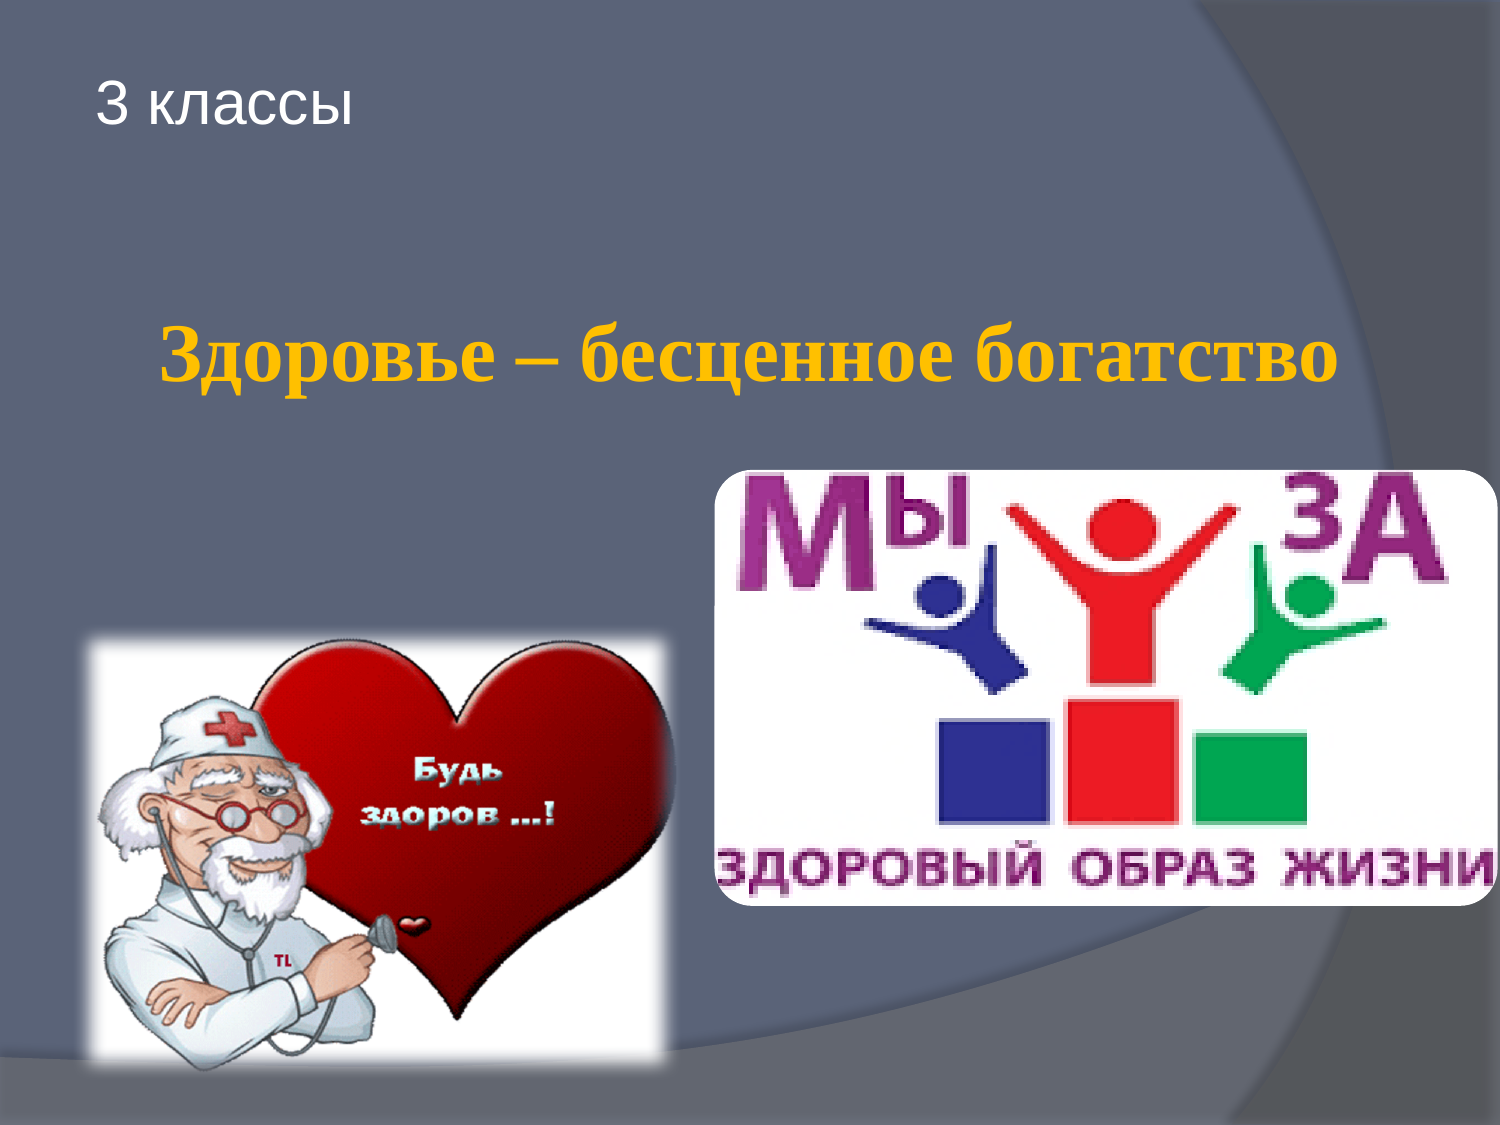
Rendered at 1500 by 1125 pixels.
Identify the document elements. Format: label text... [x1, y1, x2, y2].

list 3 классы [75, 54, 1436, 290]
text_box Здоровье – бесценное богатство [41, 290, 1459, 406]
picture [71, 622, 682, 1081]
list 3 классы [75, 406, 1436, 1071]
picture [714, 469, 1498, 907]
